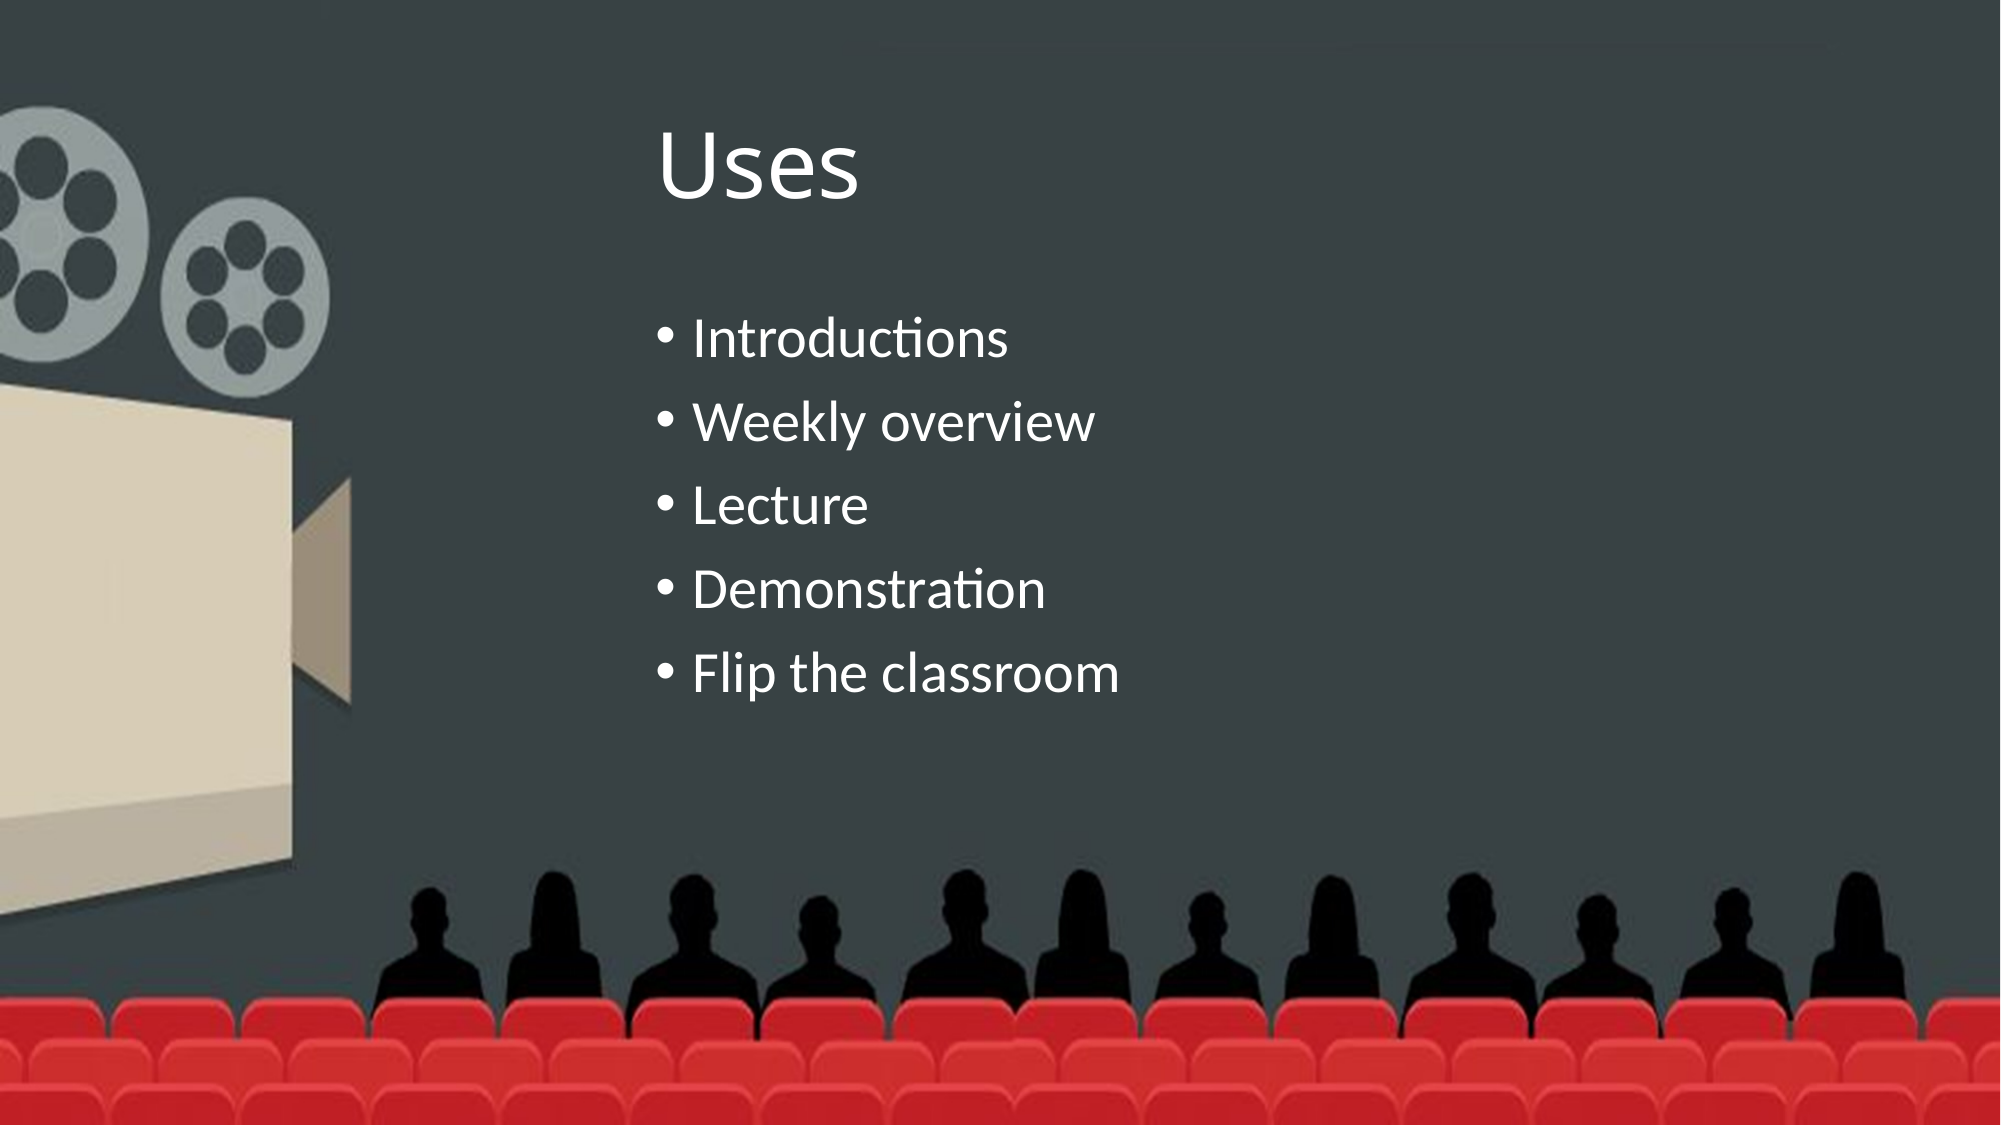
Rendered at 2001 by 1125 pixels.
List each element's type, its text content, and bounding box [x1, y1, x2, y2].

list Introductions Weekly overview Lecture Demonstration Flip the classroom [640, 299, 1864, 1014]
title Uses [640, 59, 1864, 278]
picture [0, 0, 2001, 1125]
